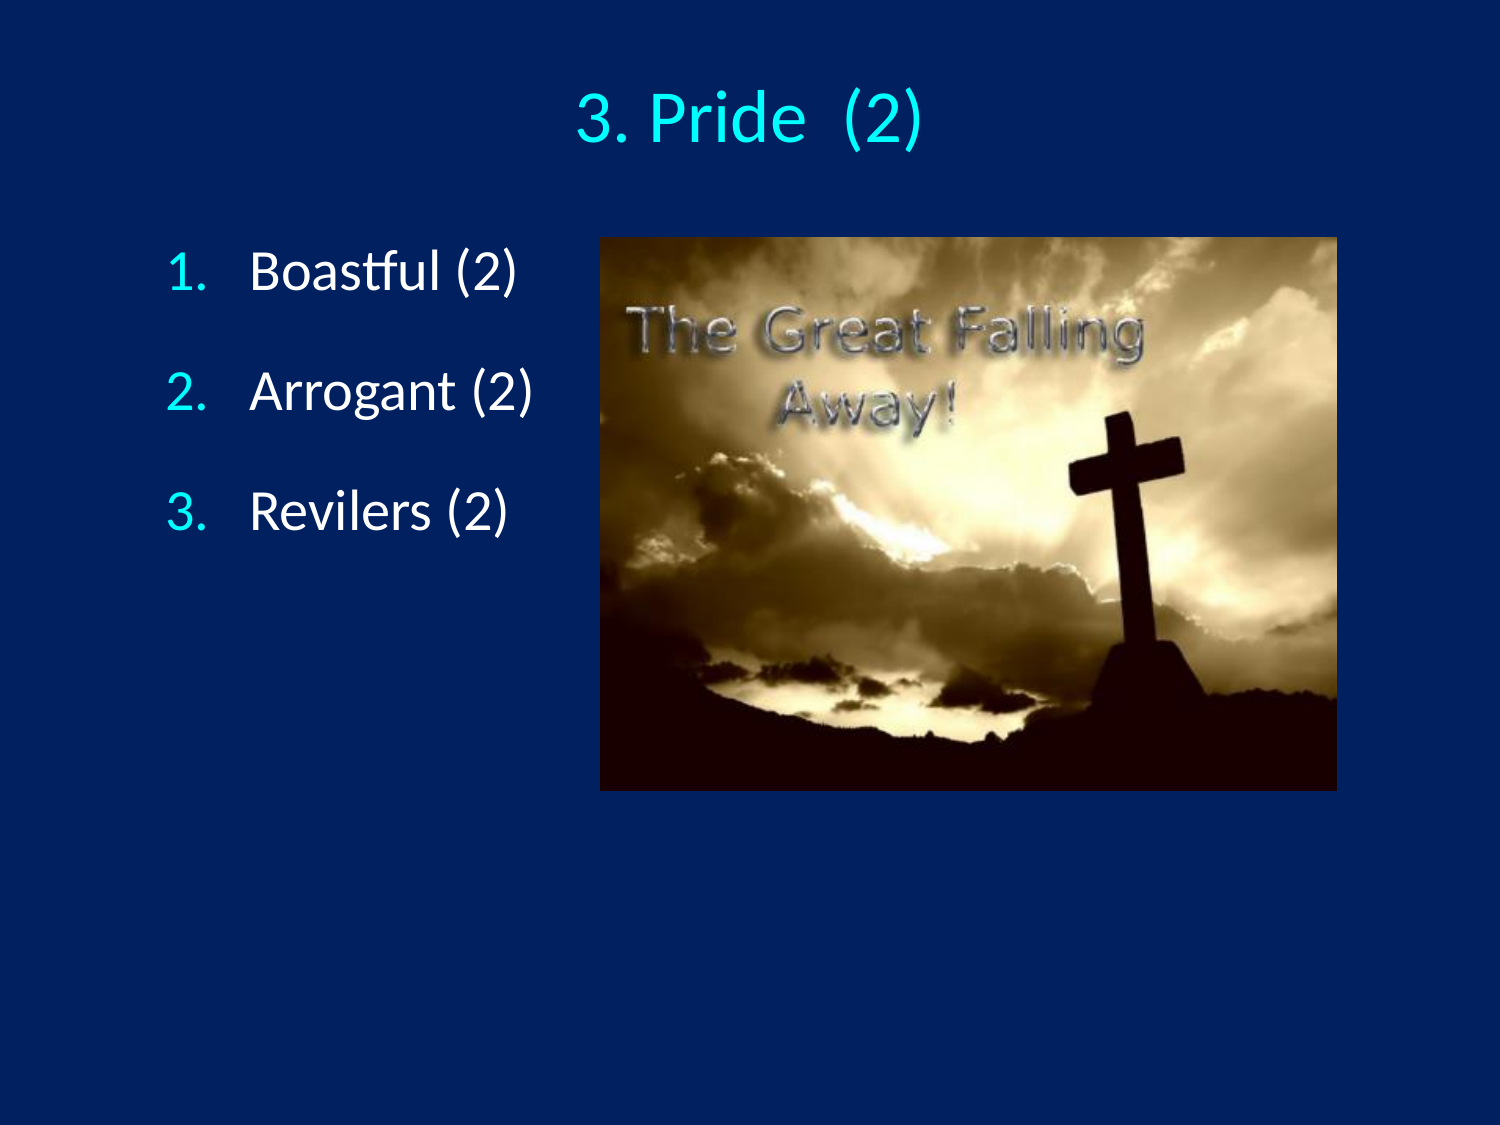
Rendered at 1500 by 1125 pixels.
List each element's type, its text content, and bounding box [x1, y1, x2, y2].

picture [599, 237, 1338, 792]
list Boastful (2) Arrogant (2) Revilers (2) [149, 224, 576, 701]
title 3. Pride (2) [356, 62, 1144, 163]
